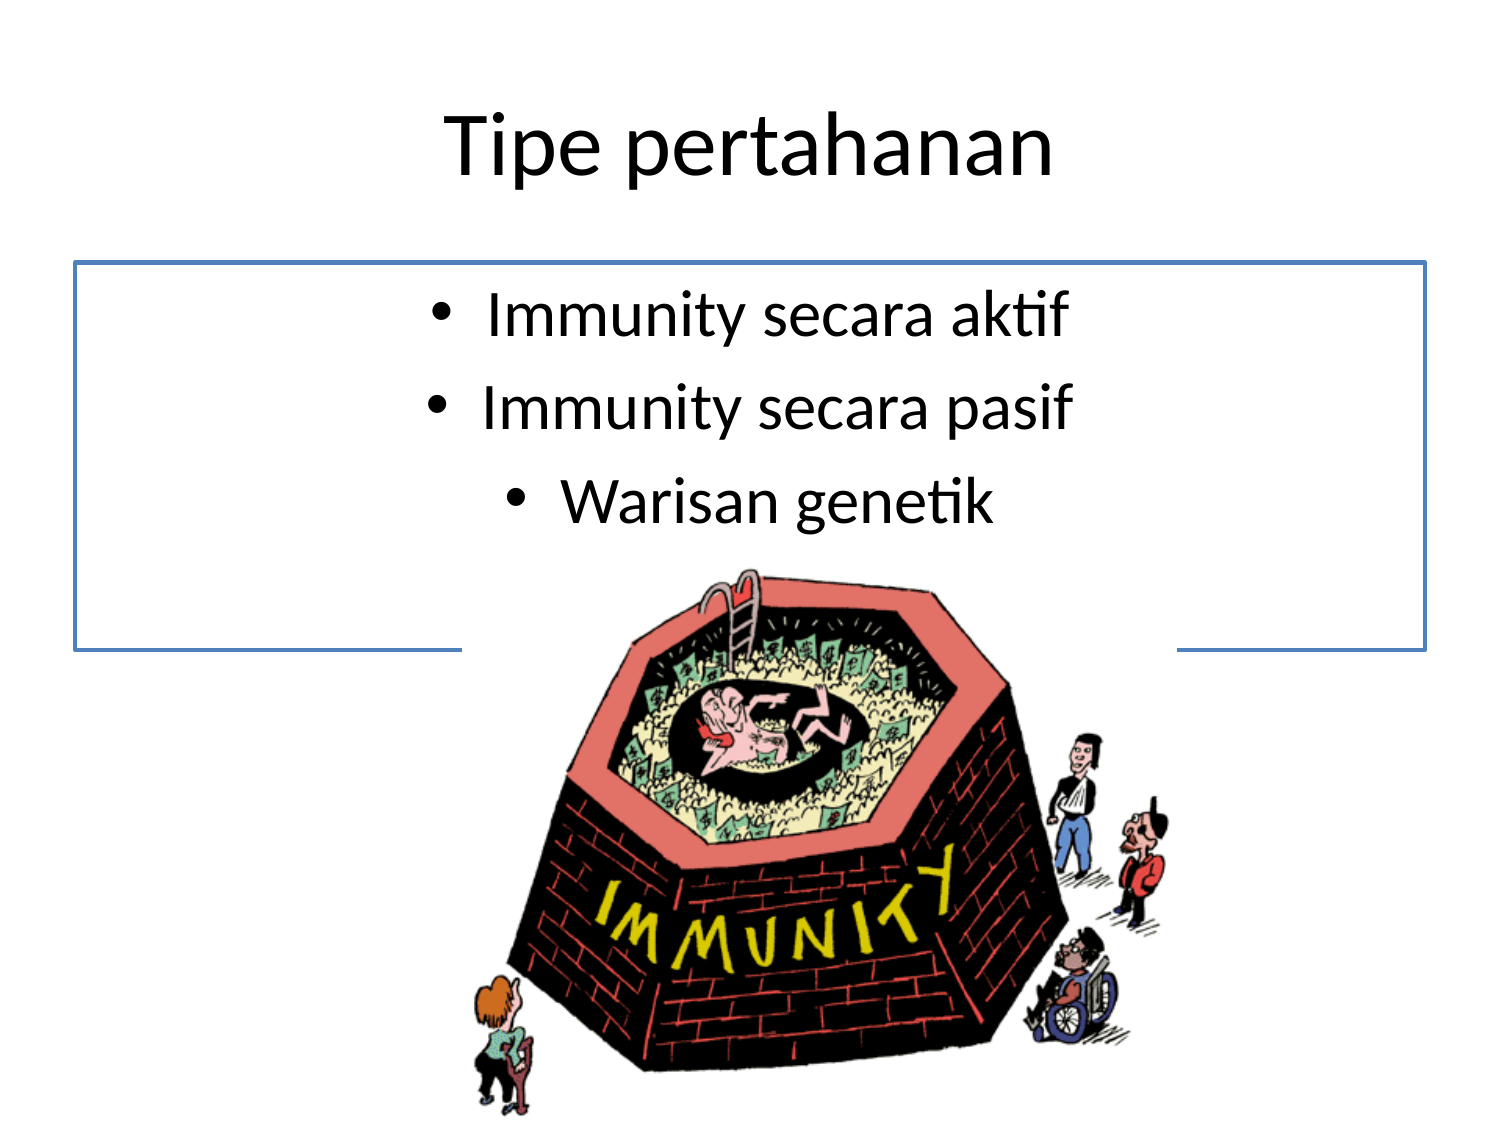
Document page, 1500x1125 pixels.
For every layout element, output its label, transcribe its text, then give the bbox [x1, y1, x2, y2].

title Tipe pertahanan [75, 45, 1425, 233]
picture [462, 562, 1177, 1125]
list Immunity secara aktif Immunity secara pasif Warisan genetik [73, 260, 1427, 652]
